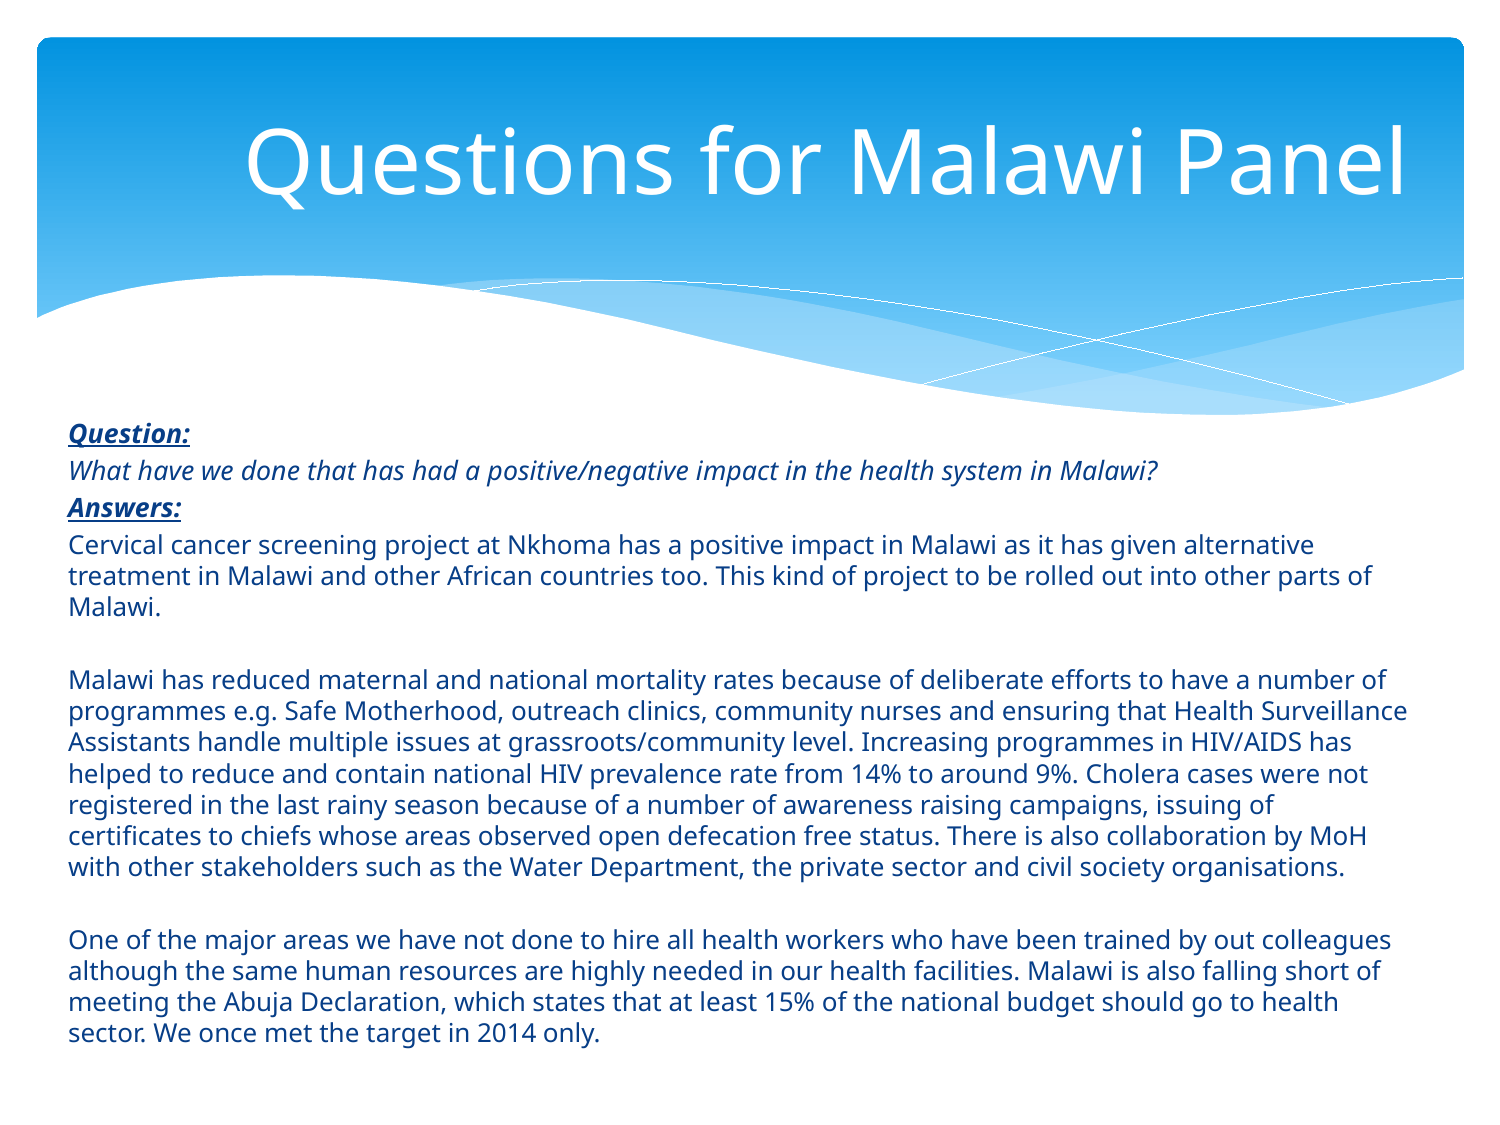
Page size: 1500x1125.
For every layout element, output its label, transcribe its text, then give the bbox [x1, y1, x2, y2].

title Questions for Malawi Panel [75, 55, 1425, 261]
list Question: What have we done that has had a positive/negative impact in the health system in Malawi? Answers: Cervical cancer screening project at Nkhoma has a positive impact in Malawi as it has given alternative treatment in Malawi and other African countries too. This kind of project to be rolled out into other parts of Malawi. Malawi has reduced maternal and national mortality rates because of deliberate efforts to have a number of programmes e.g. Safe Motherhood, outreach clinics, community nurses and ensuring that Health Surveillance Assistants handle multiple issues at grassroots/community level. Increasing programmes in HIV/AIDS has helped to reduce and contain national HIV prevalence rate from 14% to around 9%. Cholera cases were not registered in the last rainy season because of a number of awareness raising campaigns, issuing of certificates to chiefs whose areas observed open defecation free status. There is also collaboration by MoH with other stakeholders such as the Water Department, the private sector and civil society organisations. One of the major areas we have not done to hire all health workers who have been trained by out colleagues although the same human resources are highly needed in our health facilities. Malawi is also falling short of meeting the Abuja Declaration, which states that at least 15% of the national budget should go to health sector. We once met the target in 2014 only. [53, 408, 1429, 1083]
